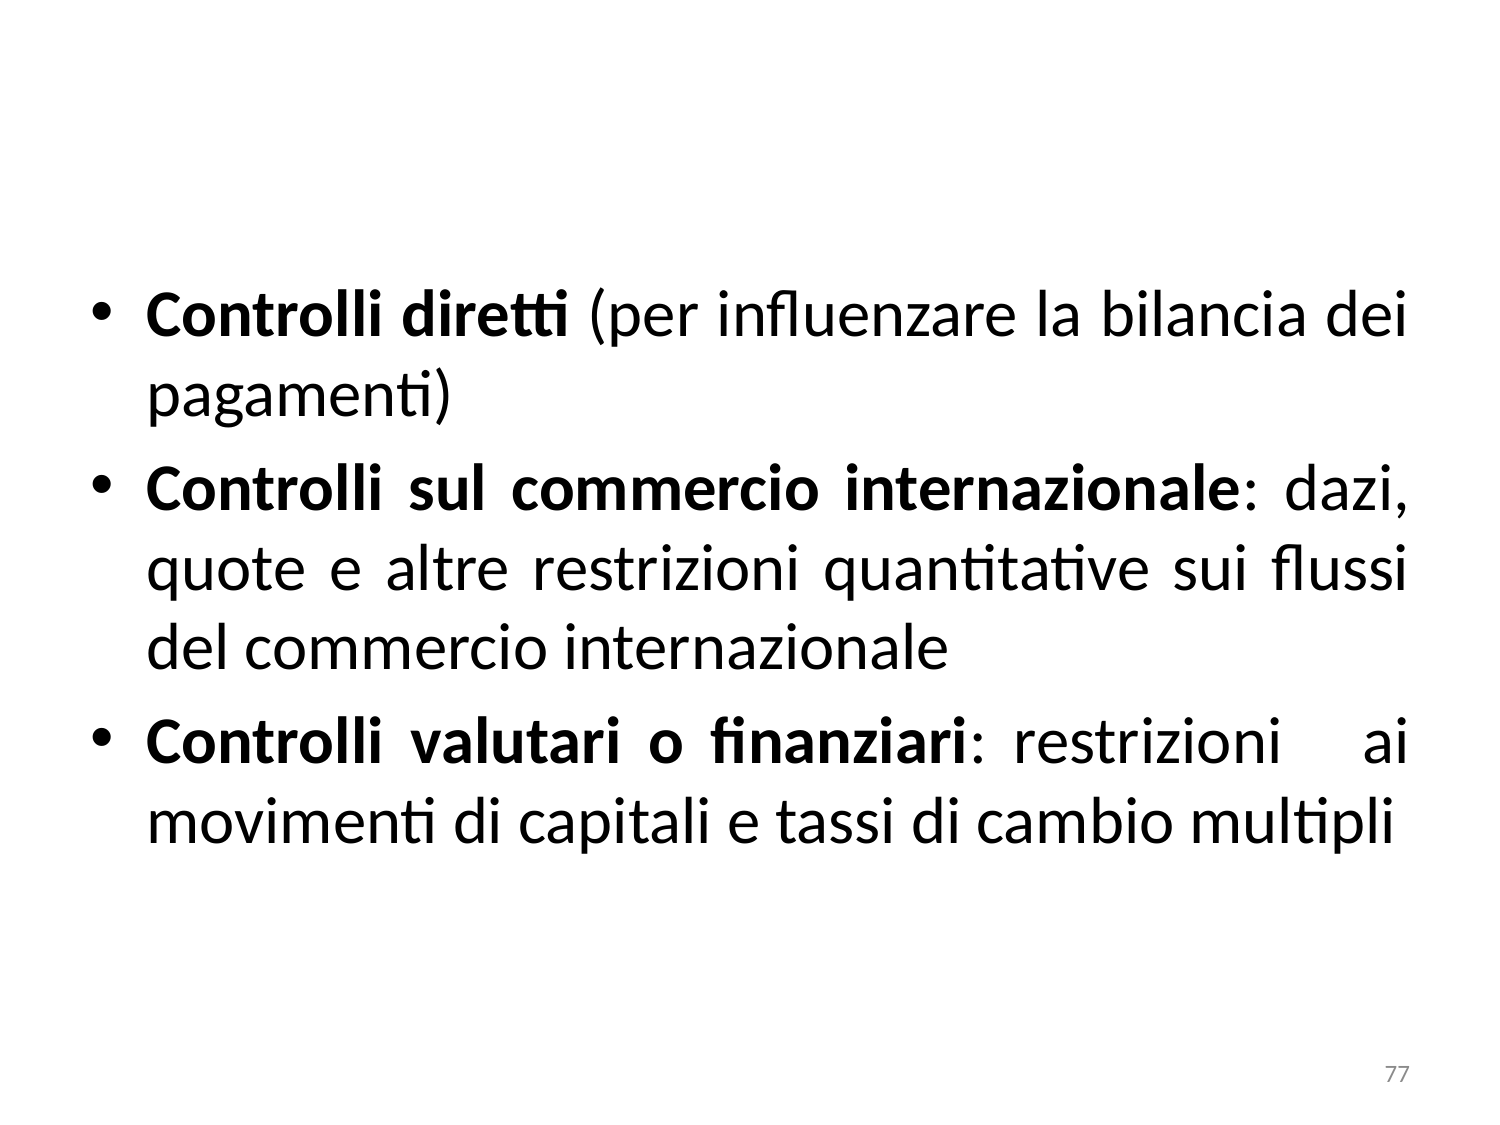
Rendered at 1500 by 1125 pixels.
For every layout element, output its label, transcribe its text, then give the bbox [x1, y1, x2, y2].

list Controlli diretti (per influenzare la bilancia dei pagamenti) Controlli sul commercio internazionale: dazi, quote e altre restrizioni quantitative sui flussi del commercio internazionale Controlli valutari o finanziari: restrizioni ai movimenti di capitali e tassi di cambio multipli [75, 262, 1425, 1005]
slide_number 77 [1074, 1042, 1425, 1103]
